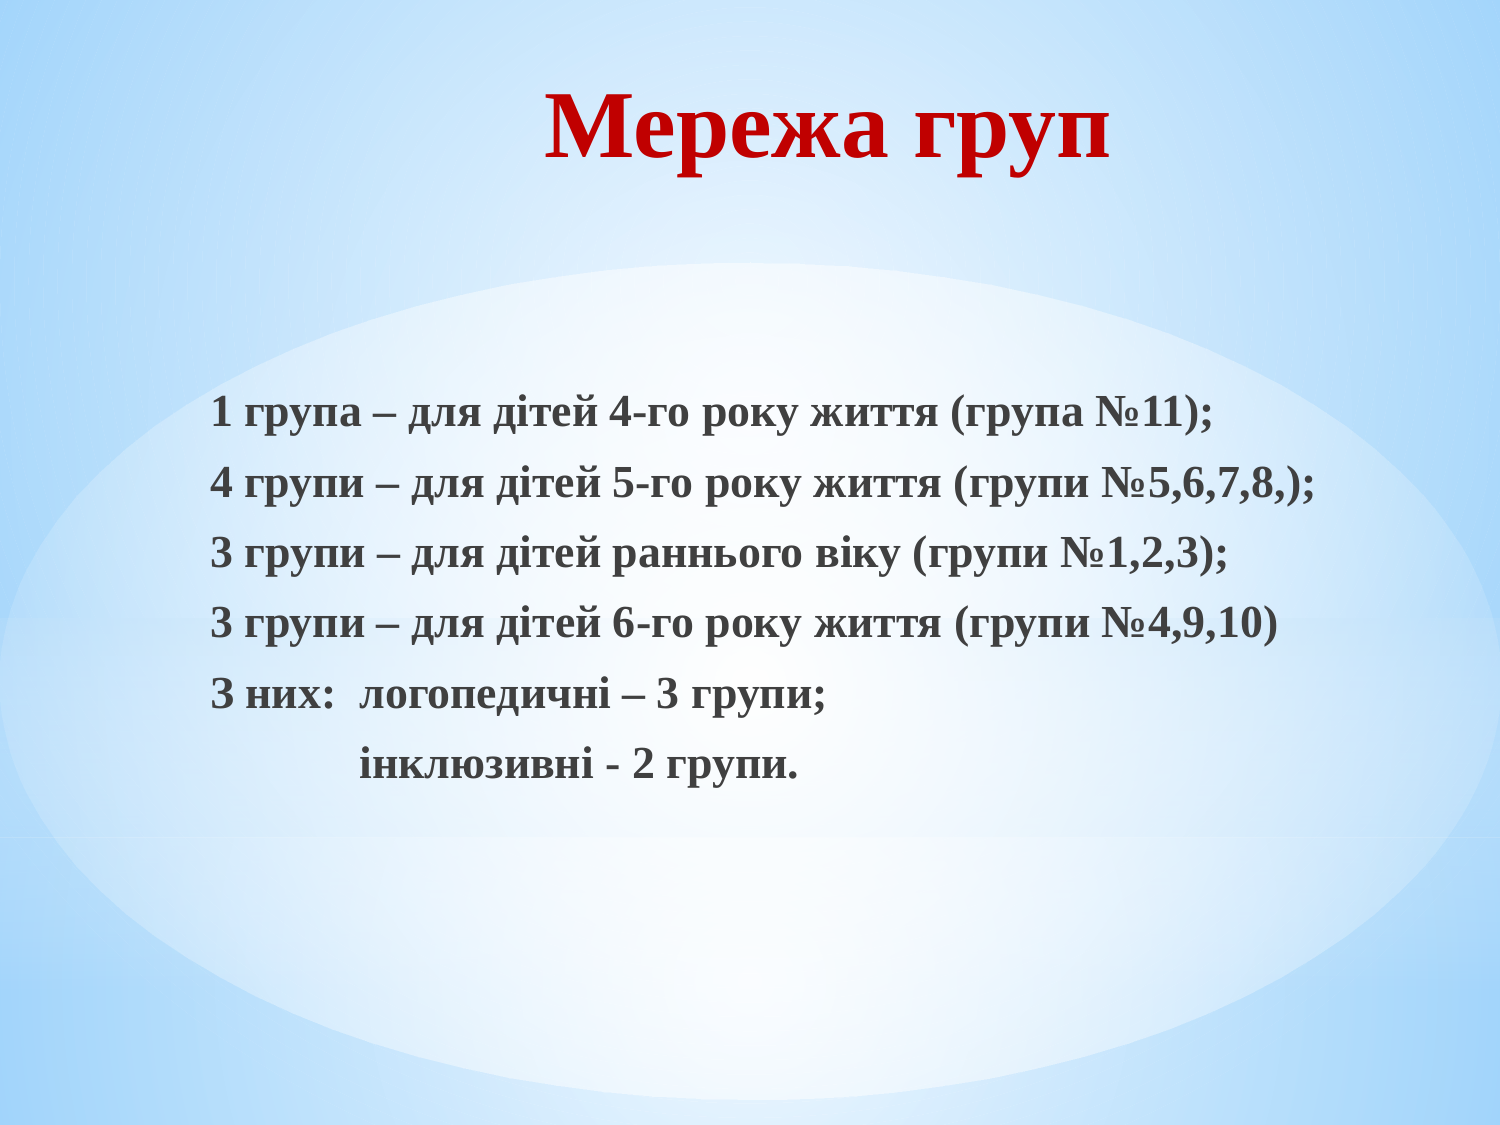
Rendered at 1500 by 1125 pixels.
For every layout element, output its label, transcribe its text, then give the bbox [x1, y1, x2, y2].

title Мережа груп [294, 54, 1363, 209]
list 1 група – для дітей 4-го року життя (група №11); 4 групи – для дітей 5-го року життя (групи №5,6,7,8,); 3 групи – для дітей раннього віку (групи №1,2,3); 3 групи – для дітей 6-го року життя (групи №4,9,10) З них: логопедичні – 3 групи; інклюзивні - 2 групи. [187, 373, 1353, 988]
